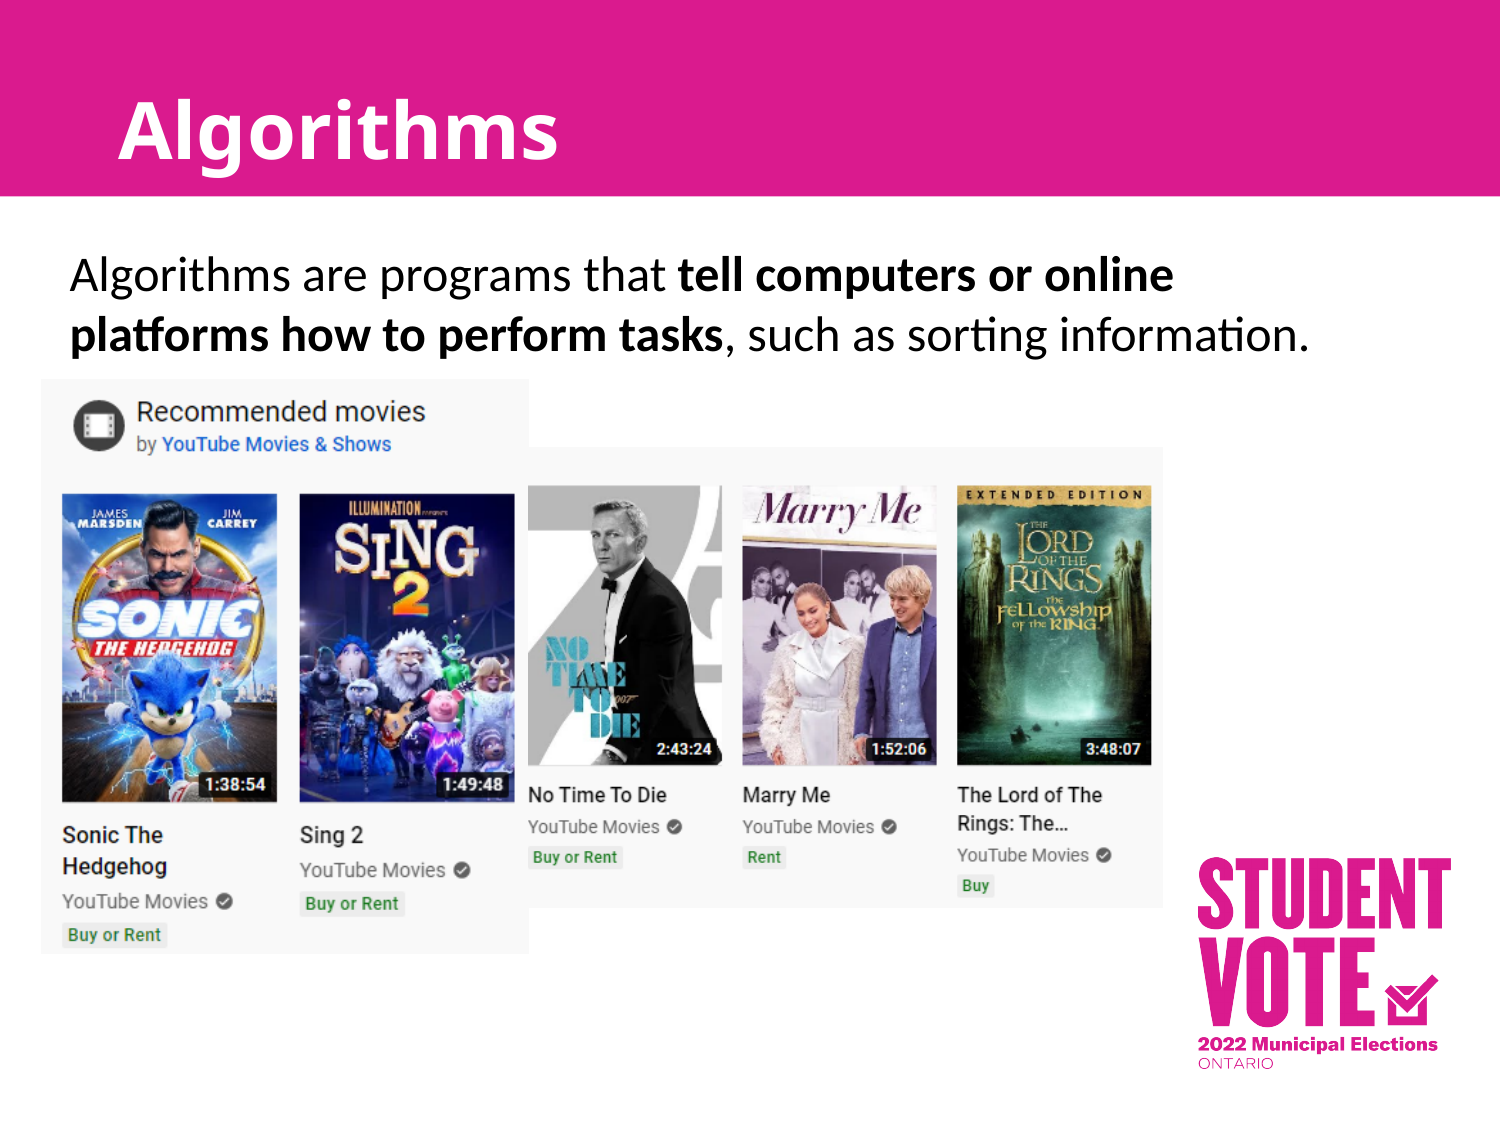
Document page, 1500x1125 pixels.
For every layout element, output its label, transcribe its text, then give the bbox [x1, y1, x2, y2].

picture [1198, 857, 1451, 1069]
text_box Algorithms [103, 61, 1397, 194]
picture [41, 378, 1163, 955]
text_box Algorithms are programs that tell computers or online platforms how to perform tasks, such as sorting information. [54, 234, 1389, 694]
